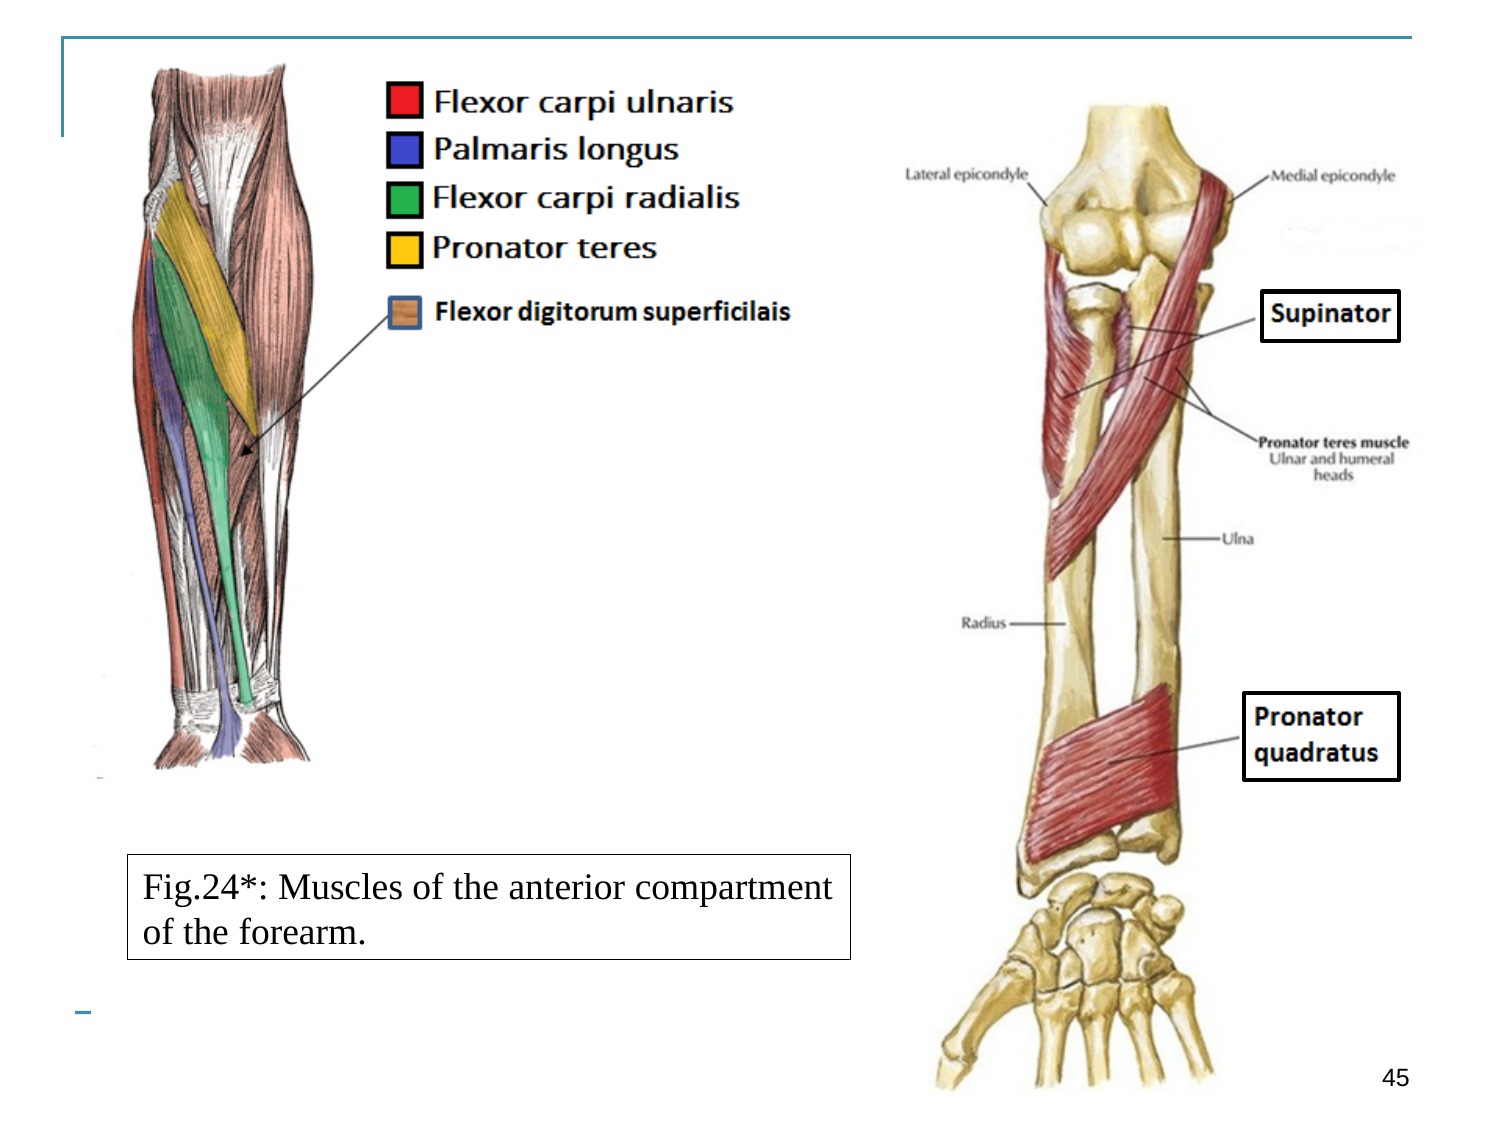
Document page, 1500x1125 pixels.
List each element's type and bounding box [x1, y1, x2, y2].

picture [91, 55, 1426, 1096]
